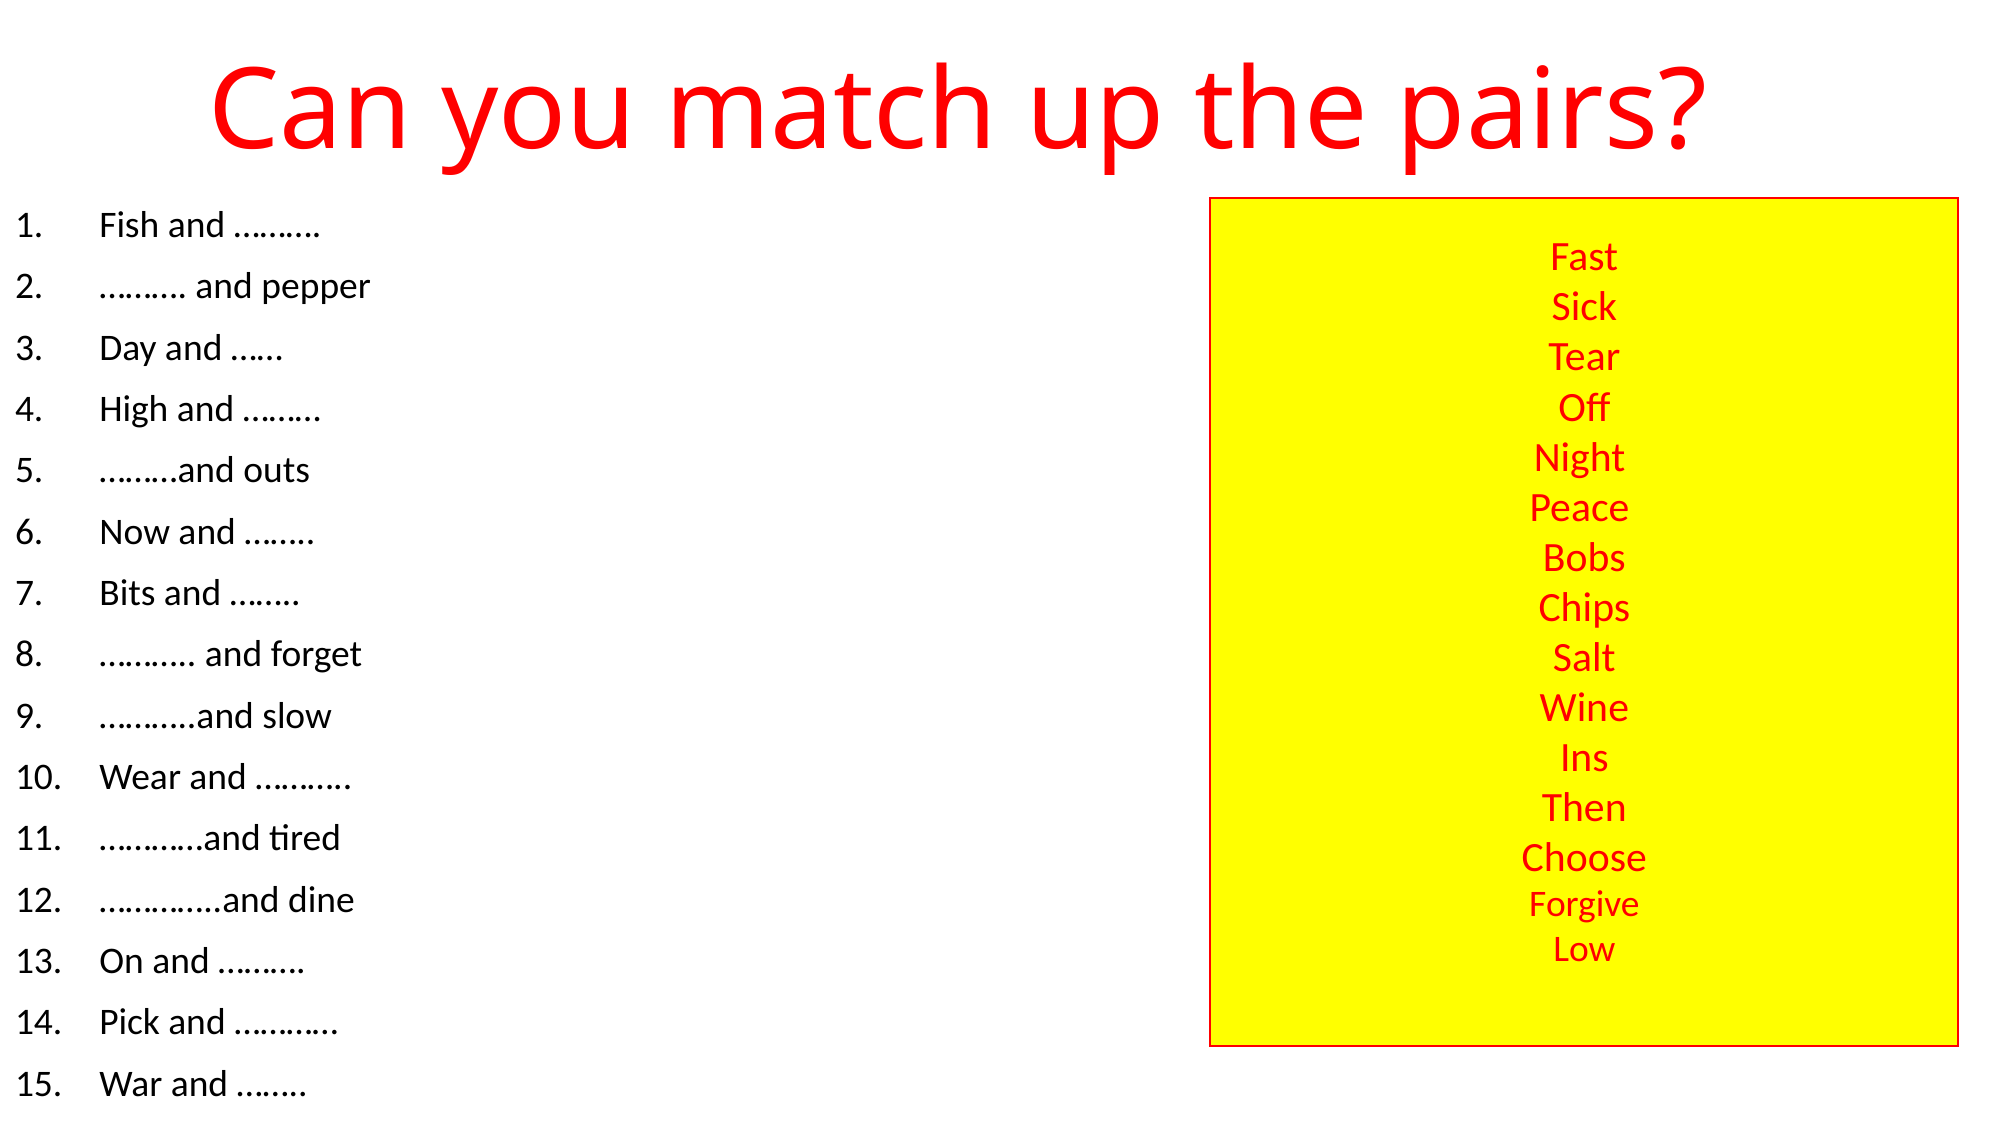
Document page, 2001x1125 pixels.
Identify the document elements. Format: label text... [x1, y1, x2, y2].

list Fish and ………. ………. and pepper Day and …… High and ……… ………and outs Now and …….. Bits and …….. ……….. and forget ………..and slow Wear and ……….. …………and tired …………..and dine On and ………. Pick and ………… War and …….. [0, 197, 1863, 1125]
title Can you match up the pairs? [95, 3, 1821, 197]
text_box Fast Sick Tear Off Night Peace Bobs Chips Salt Wine Ins Then Choose Forgive Low [1209, 197, 1959, 1047]
